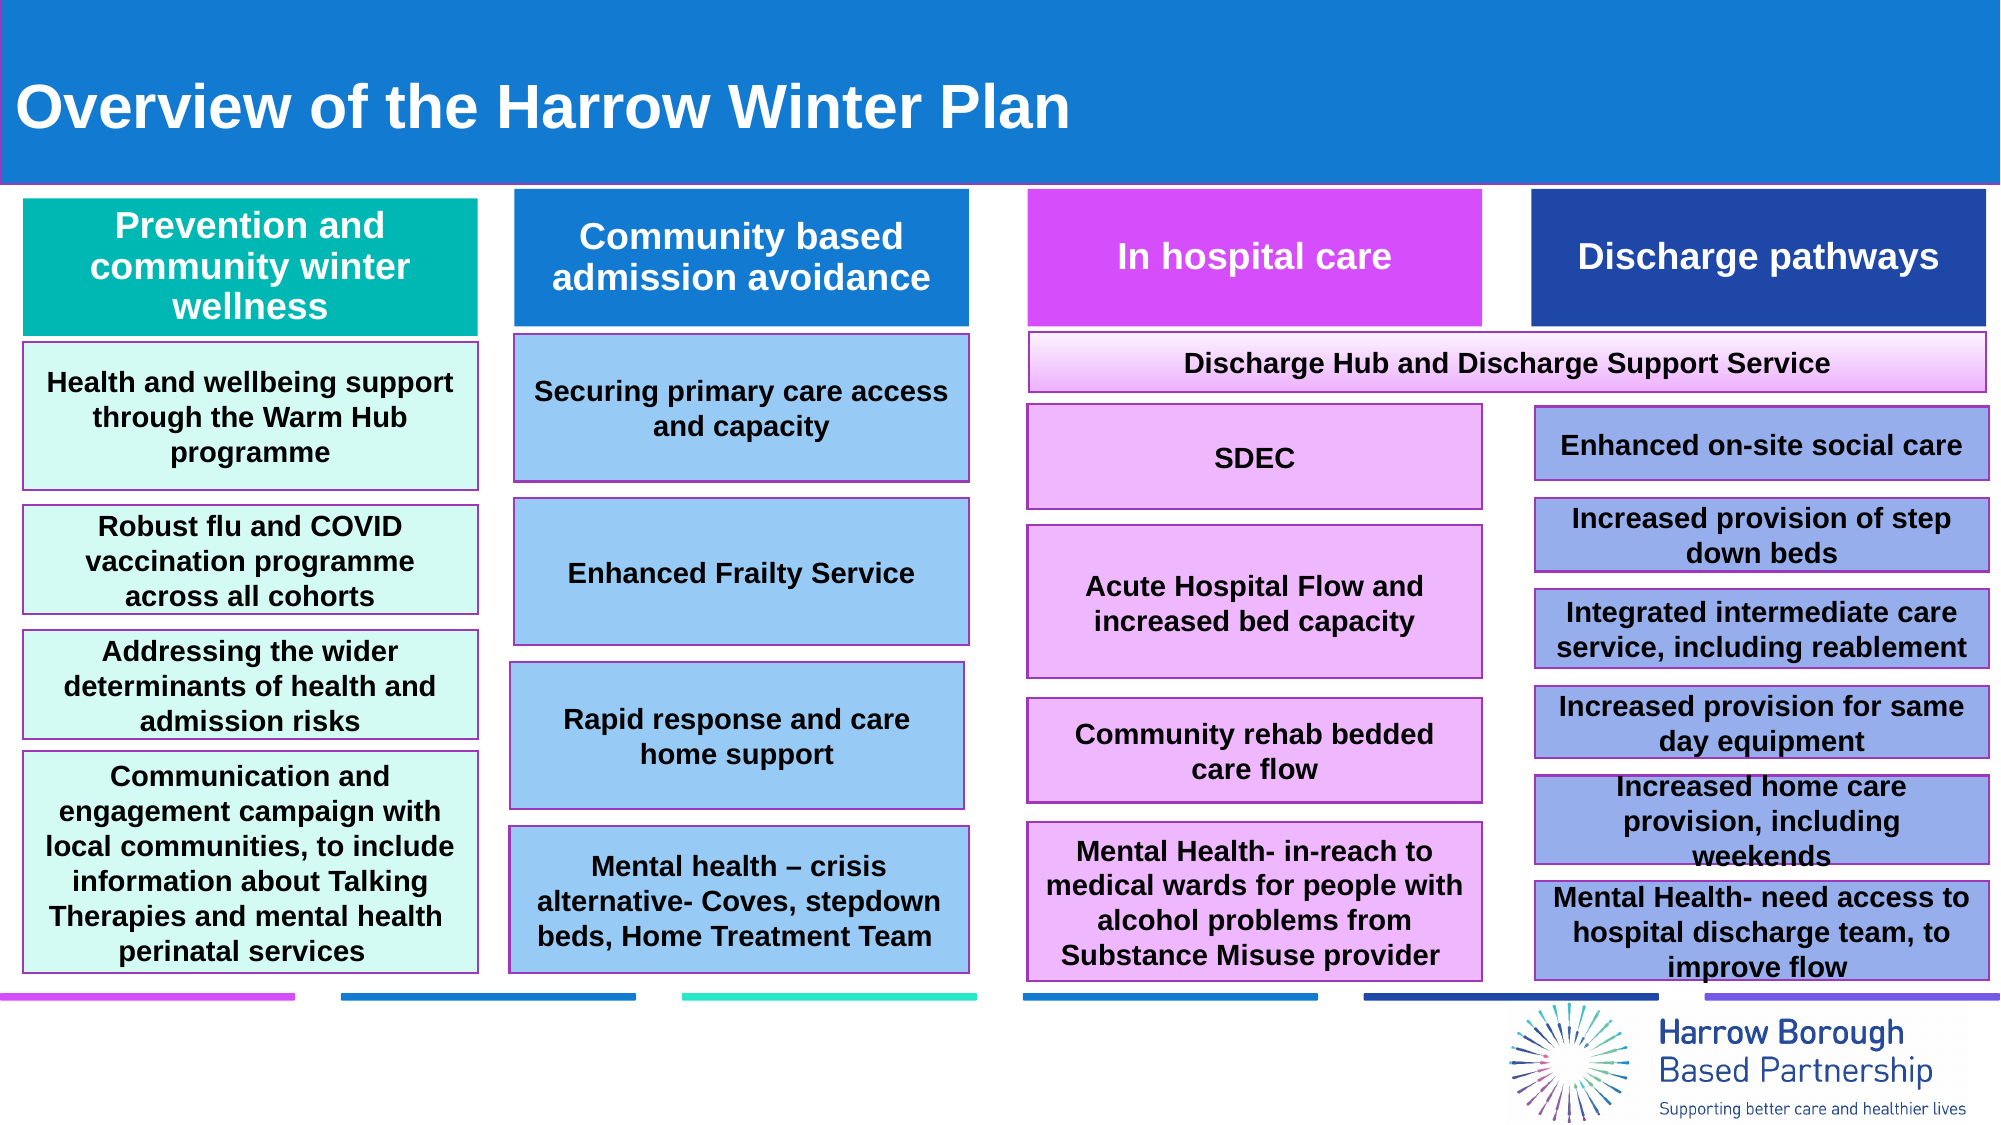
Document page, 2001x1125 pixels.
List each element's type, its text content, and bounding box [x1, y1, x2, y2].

title Overview of the Harrow Winter Plan [0, 0, 1725, 218]
text_box Rapid response and care home support [509, 661, 965, 810]
list Prevention and community winter wellness [23, 218, 478, 336]
text_box Increased provision for same day equipment [1534, 685, 1990, 759]
text_box Robust flu and COVID vaccination programme across all cohorts [22, 504, 479, 615]
text_box Community rehab bedded care flow [1026, 697, 1483, 804]
text_box Integrated intermediate care service, including reablement [1534, 588, 1990, 669]
picture [1506, 1000, 1968, 1125]
text_box Increased home care provision, including weekends [1534, 774, 1990, 865]
text_box Increased provision of step down beds [1534, 497, 1990, 573]
text_box Discharge pathways [1531, 188, 1987, 327]
text_box Communication and engagement campaign with local communities, to include information about Talking Therapies and mental health perinatal services [22, 750, 479, 974]
text_box In hospital care [1027, 188, 1483, 327]
text_box Health and wellbeing support through the Warm Hub programme [22, 341, 479, 491]
text_box Acute Hospital Flow and increased bed capacity [1026, 524, 1483, 679]
slide_number 4 [1412, 1042, 1863, 1103]
text_box Enhanced Frailty Service [513, 497, 970, 646]
text_box Mental Health- in-reach to medical wards for people with alcohol problems from Substance Misuse provider [1026, 821, 1483, 982]
text_box SDEC [1026, 403, 1483, 510]
text_box Mental Health- need access to hospital discharge team, to improve flow [1534, 880, 1990, 981]
text_box Addressing the wider determinants of health and admission risks [22, 629, 479, 740]
text_box Securing primary care access and capacity [513, 333, 970, 483]
text_box Discharge Hub and Discharge Support Service [1028, 331, 1987, 393]
text_box Community based admission avoidance [514, 188, 969, 327]
text_box Mental health – crisis alternative- Coves, stepdown beds, Home Treatment Team [508, 825, 970, 974]
text_box Enhanced on-site social care [1534, 405, 1990, 481]
